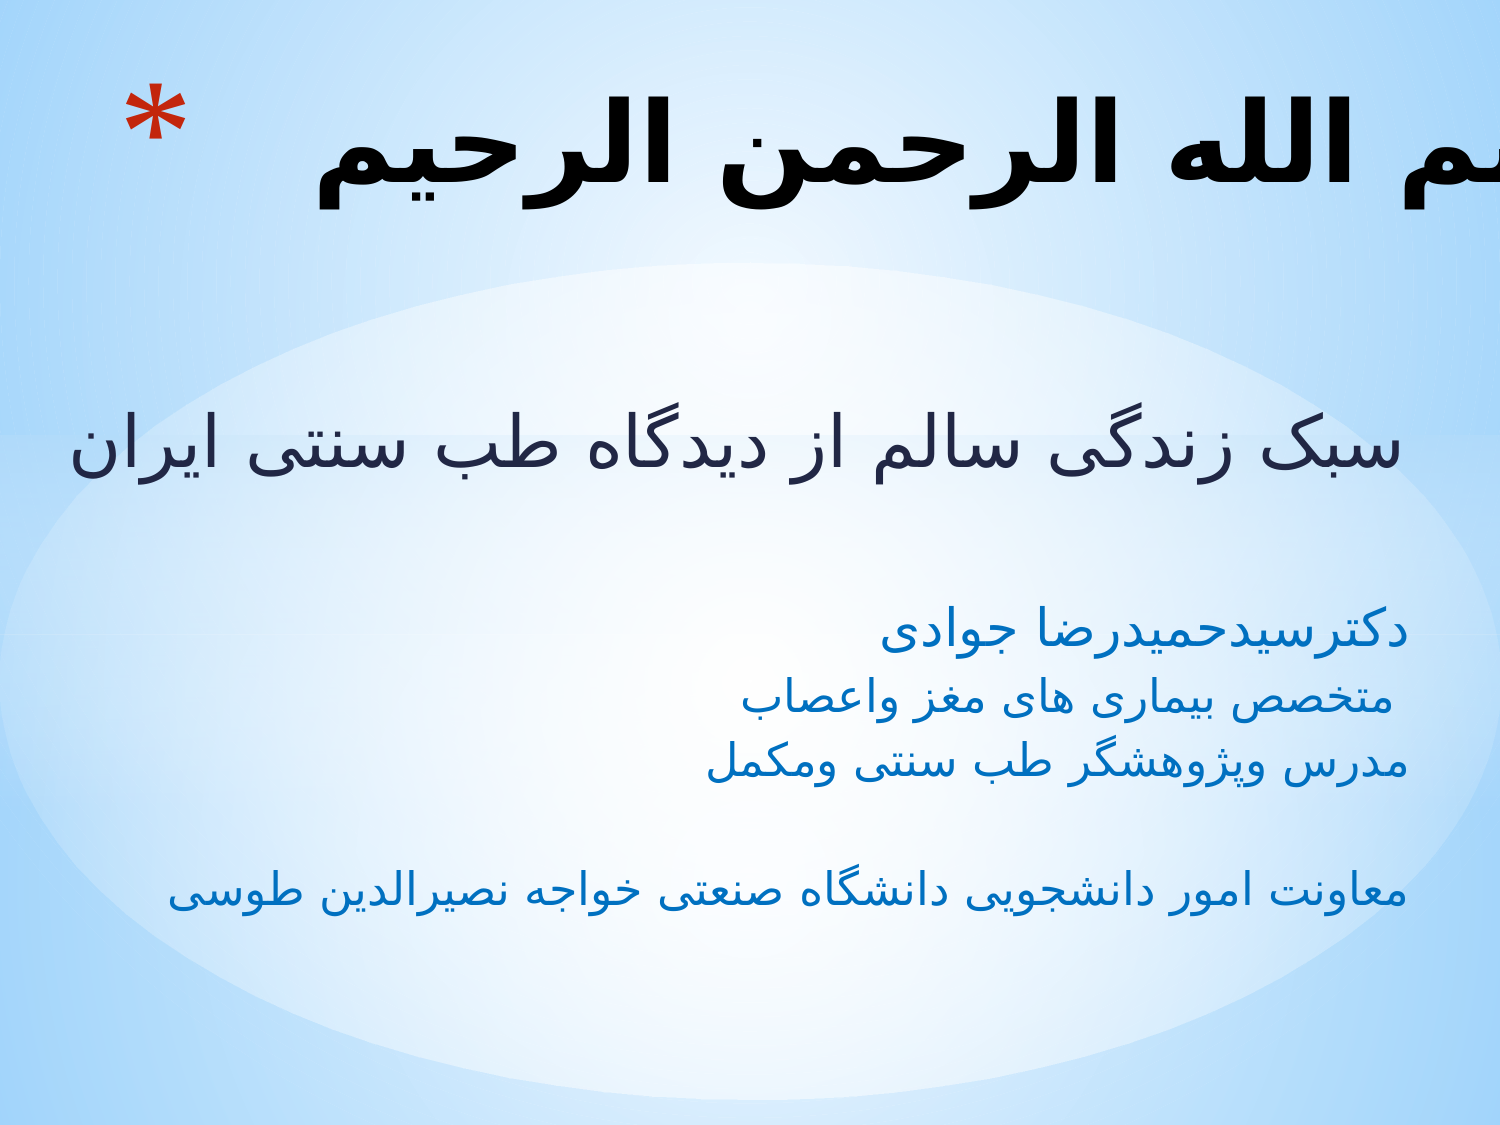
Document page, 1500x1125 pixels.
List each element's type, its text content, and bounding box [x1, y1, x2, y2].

title بسم الله الرحمن الرحیم [75, 62, 1500, 388]
subtitle سبک زندگی سالم از دیدگاه طب سنتی ایران دکترسیدحمیدرضا جوادی متخصص بیماری های مغز واعصاب مدرس وپژوهشگر طب سنتی ومکمل معاونت امور دانشجویی دانشگاه صنعتی خواجه نصیرالدین طوسی [50, 387, 1425, 1025]
